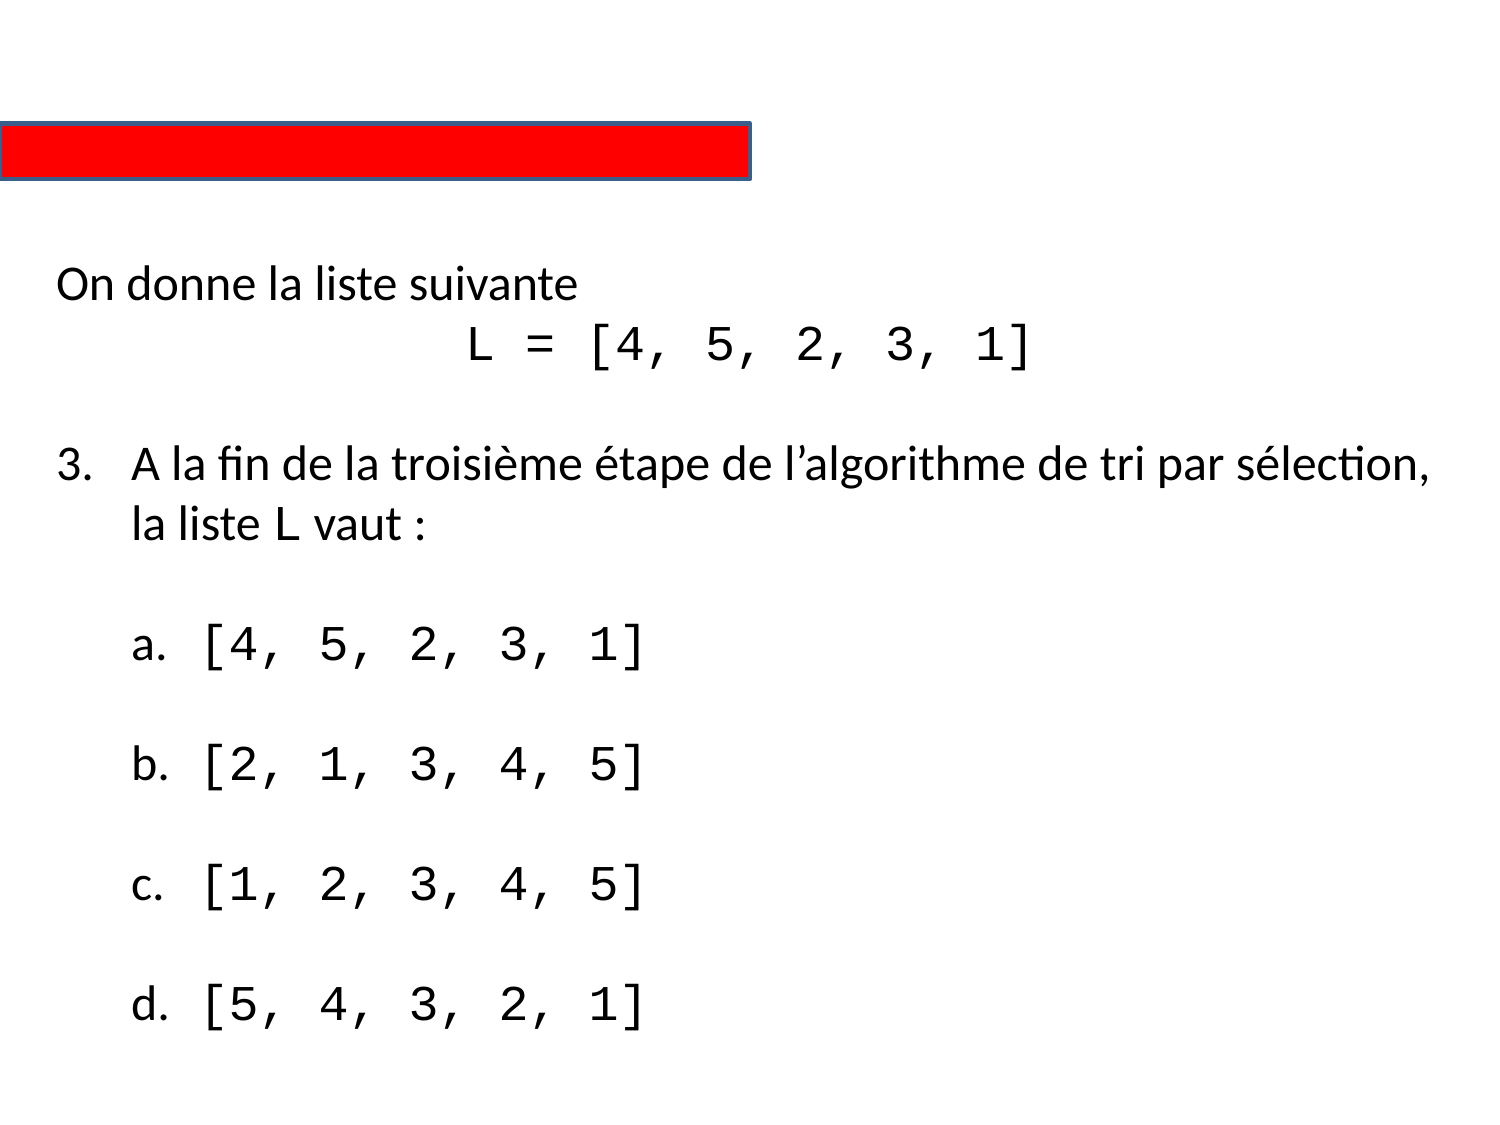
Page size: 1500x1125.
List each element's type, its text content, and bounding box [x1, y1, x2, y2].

text_box [0, 121, 752, 181]
text_box On donne la liste suivante L = [4, 5, 2, 3, 1] A la fin de la troisième étape de l’algorithme de tri par sélection, la liste L vaut : [4, 5, 2, 3, 1] [2, 1, 3, 4, 5] [1, 2, 3, 4, 5] [5, 4, 3, 2, 1] [41, 123, 1459, 1099]
